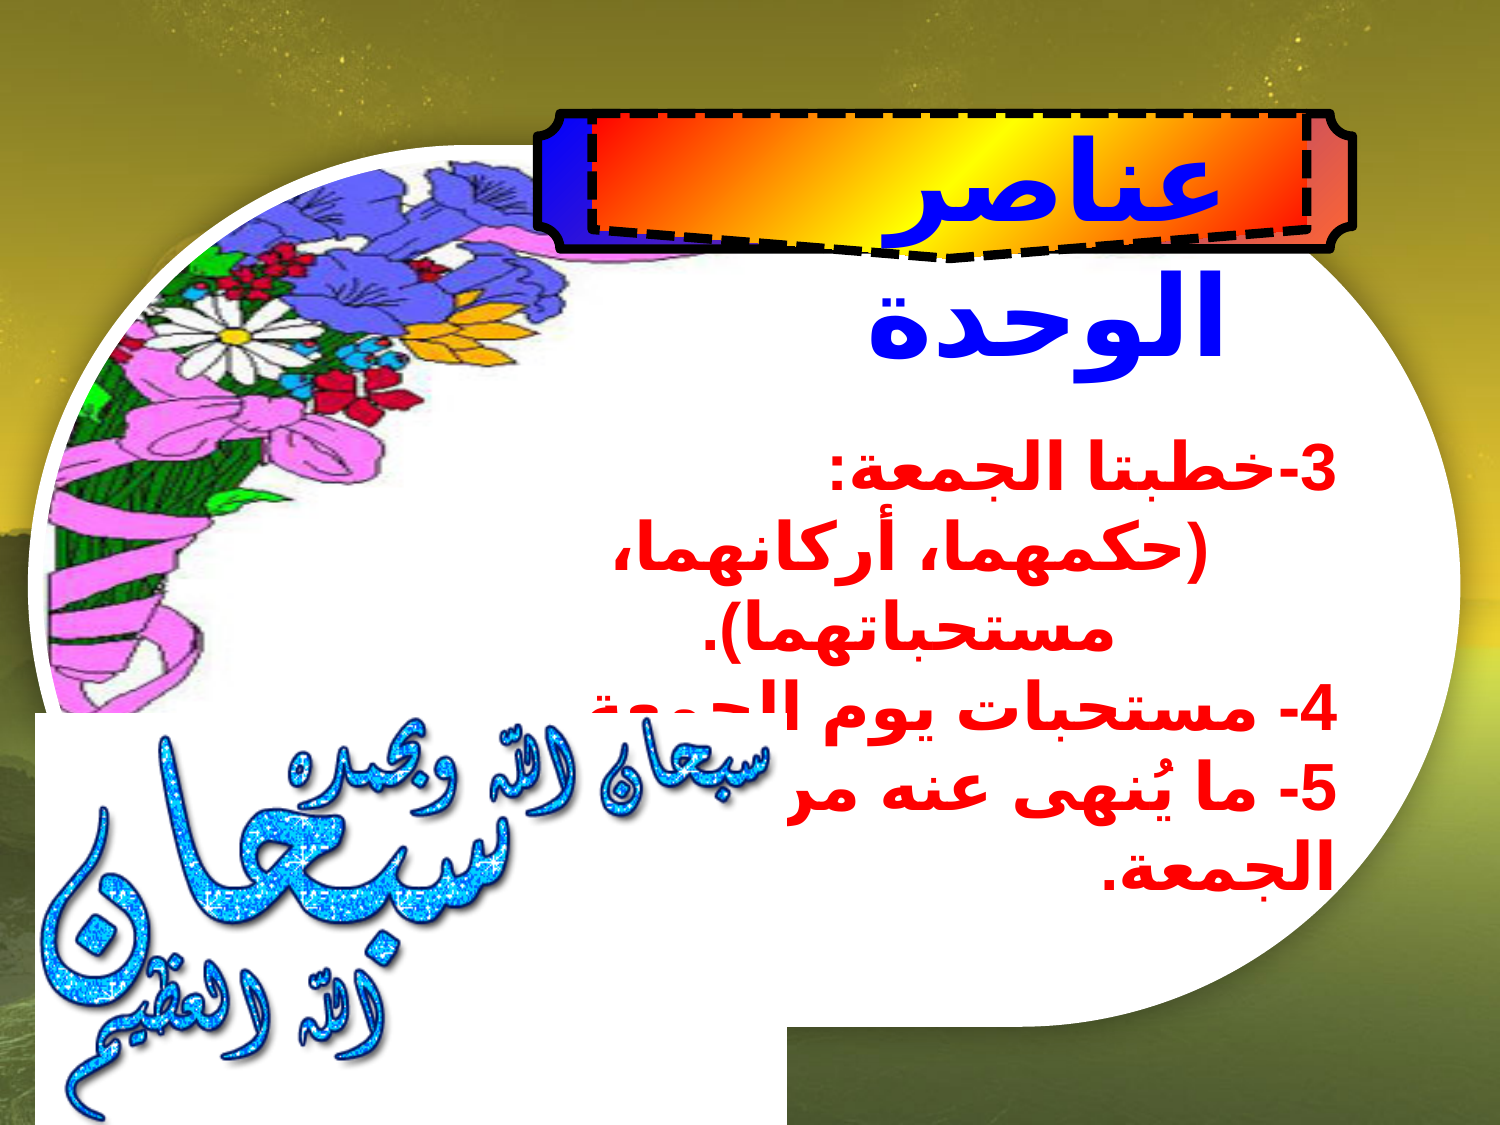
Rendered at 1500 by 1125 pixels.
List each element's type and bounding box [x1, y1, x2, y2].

picture [0, 0, 1500, 1125]
text_box [537, 101, 1353, 259]
